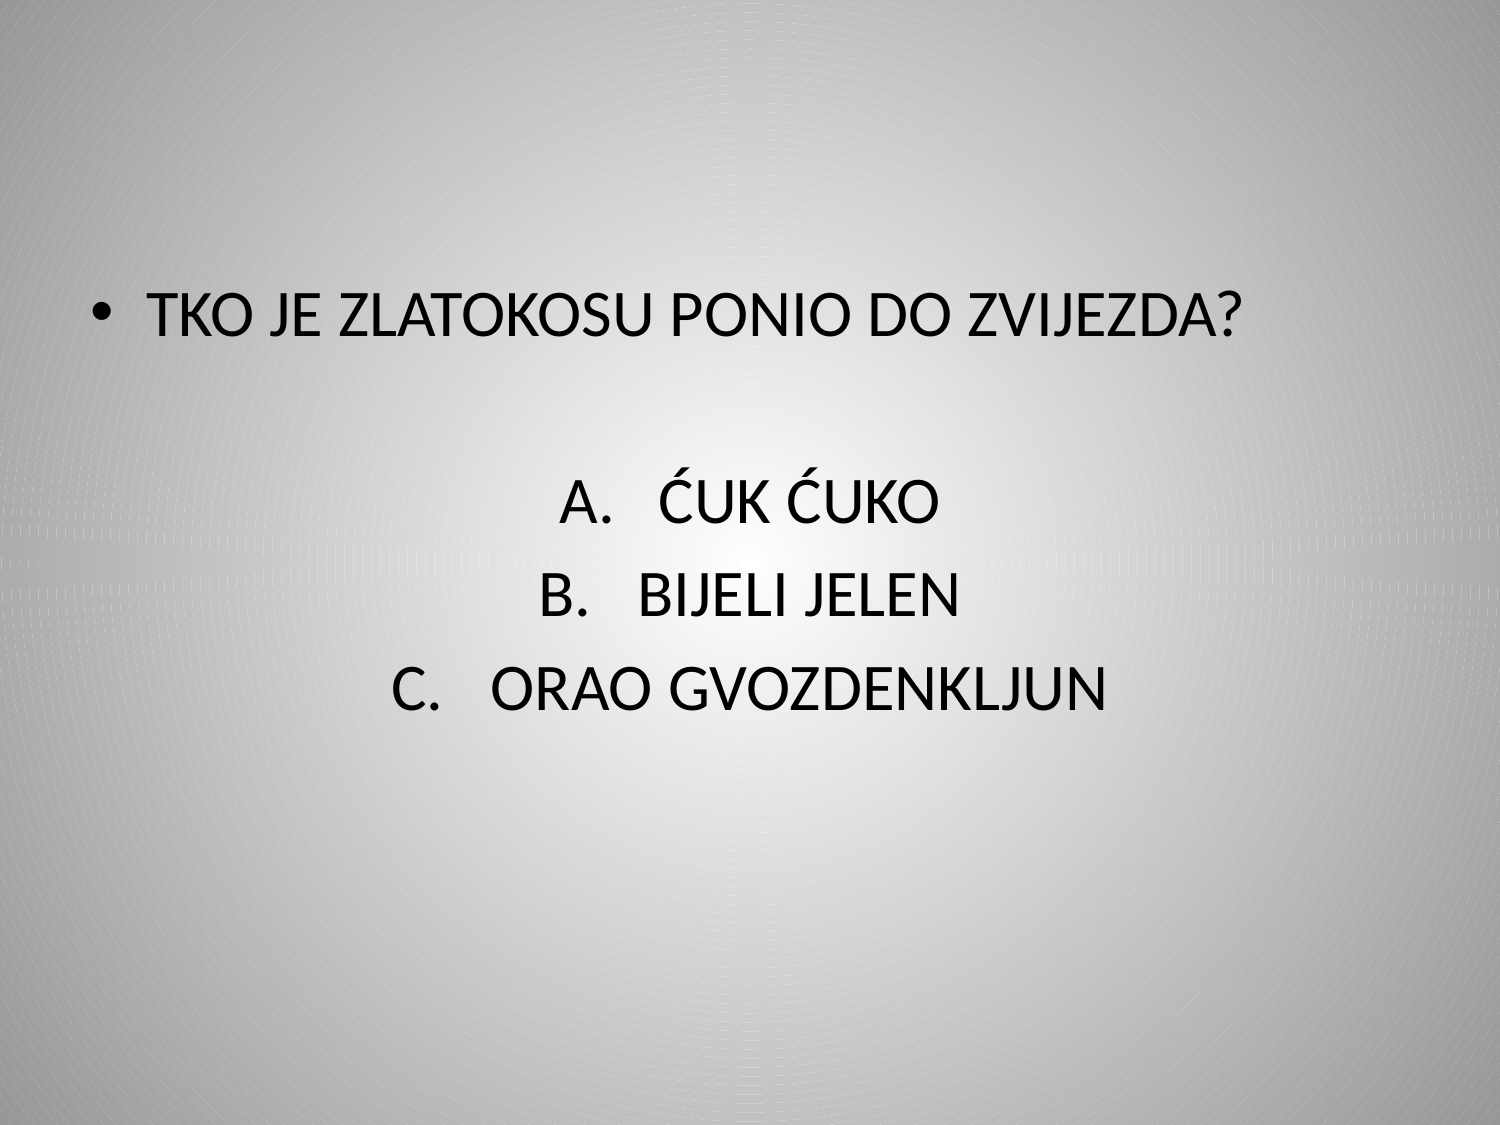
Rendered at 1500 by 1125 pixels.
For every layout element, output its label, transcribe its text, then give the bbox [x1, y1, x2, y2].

list TKO JE ZLATOKOSU PONIO DO ZVIJEZDA? ĆUK ĆUKO BIJELI JELEN ORAO GVOZDENKLJUN [75, 262, 1425, 1005]
